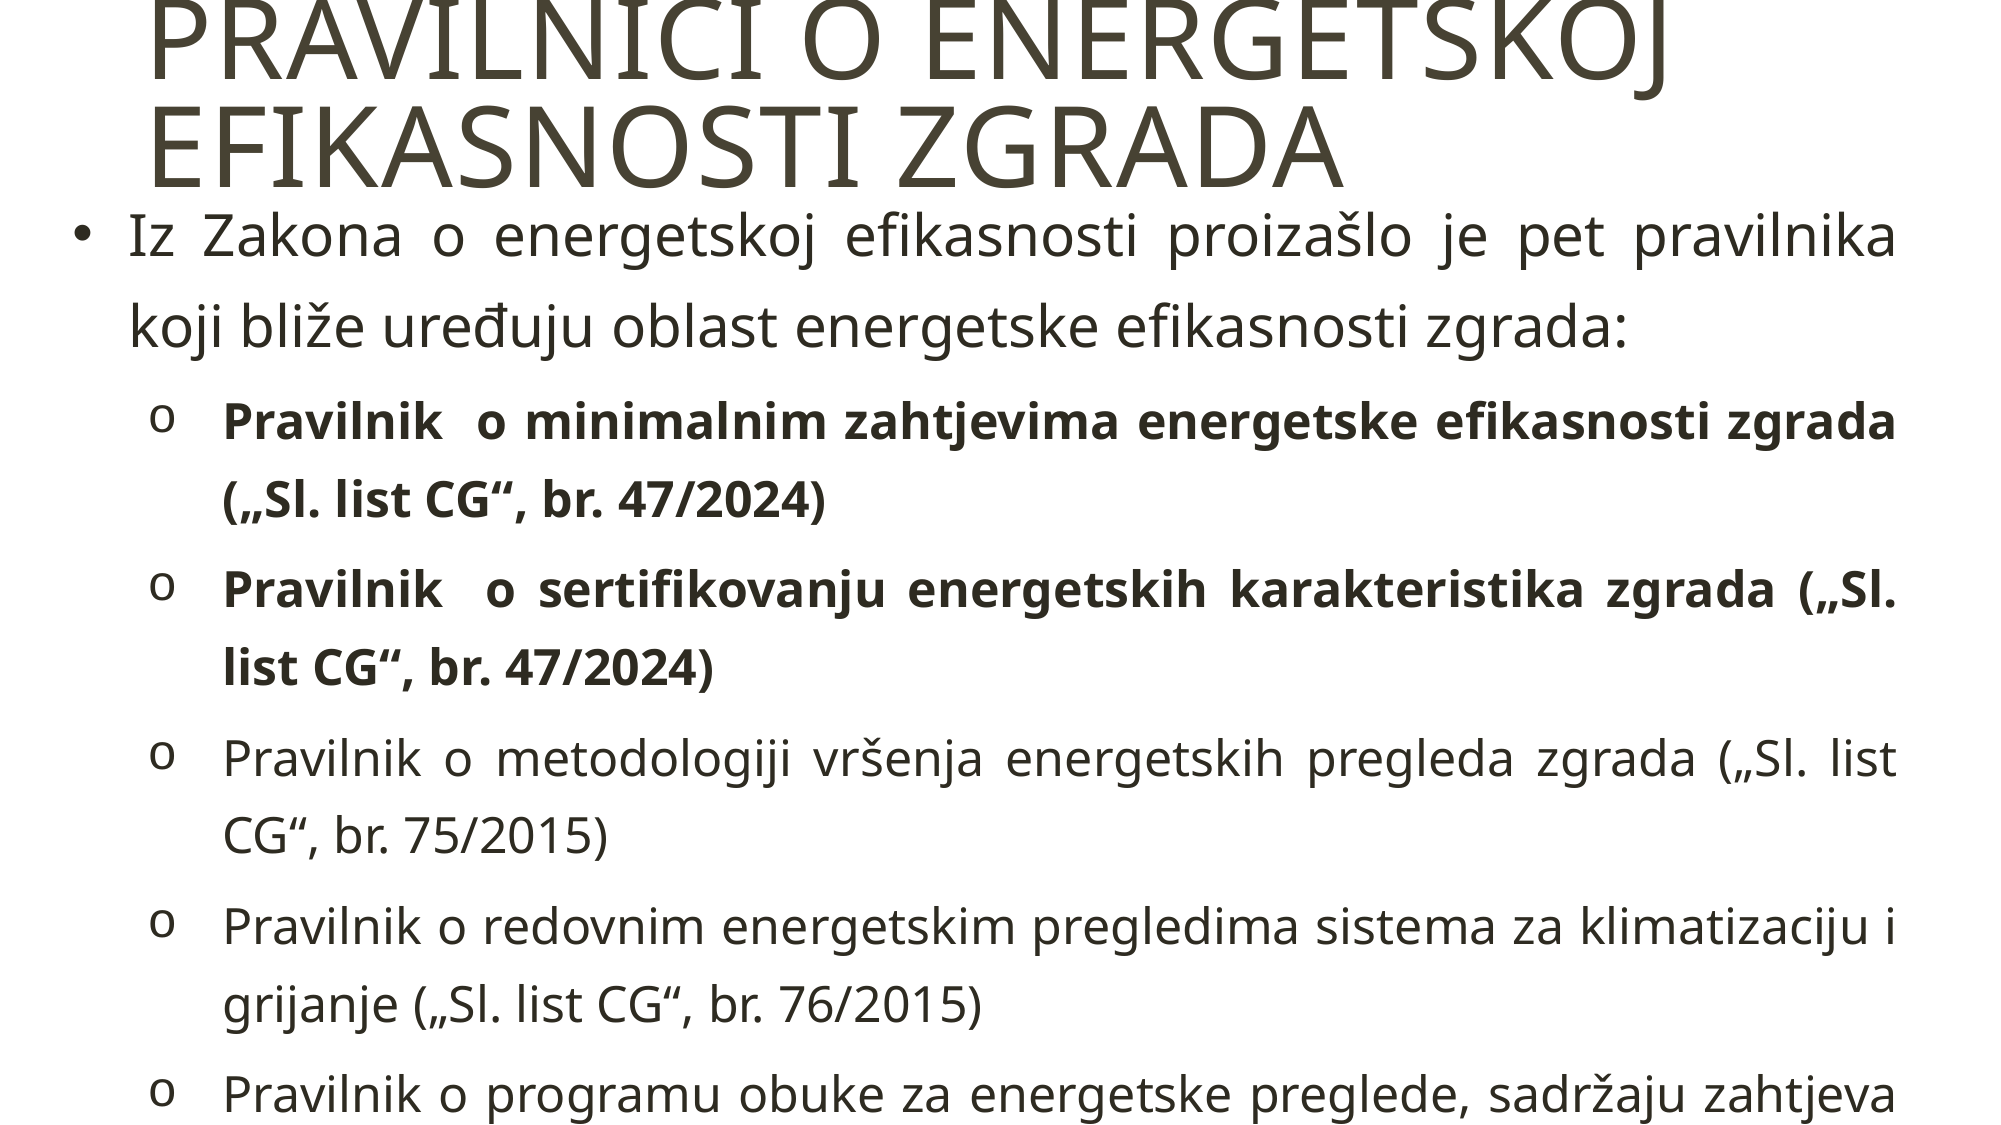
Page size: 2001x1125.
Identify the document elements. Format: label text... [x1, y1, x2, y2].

text_box Iz Zakona o energetskoj efikasnosti proizašlo je pet pravilnika koji bliže uređuju oblast energetske efikasnosti zgrada: Pravilnik o minimalnim zahtjevima energetske efikasnosti zgrada („Sl. list CG“, br. 47/2024) Pravilnik o sertifikovanju energetskih karakteristika zgrada („Sl. list CG“, br. 47/2024) Pravilnik o metodologiji vršenja energetskih pregleda zgrada („Sl. list CG“, br. 75/2015) Pravilnik o redovnim energetskim pregledima sistema za klimatizaciju i grijanje („Sl. list CG“, br. 76/2015) Pravilnik o programu obuke za energetske preglede, sadržaju zahtjeva za izdavanje ovlašćenja i registra ovlašćenih lica („Sl. list CG“, br. 75/2015) Iz Zakona o uređenju prostora i izgradnji objekata proizašao je Pravilnik o sadržaju elaborata energetske efikasnosti („Sl. list CG“, br. 47/2013) [57, 169, 1914, 1125]
title Pravilnici o energetskoj efikasnosti zgrada [129, 0, 1900, 169]
